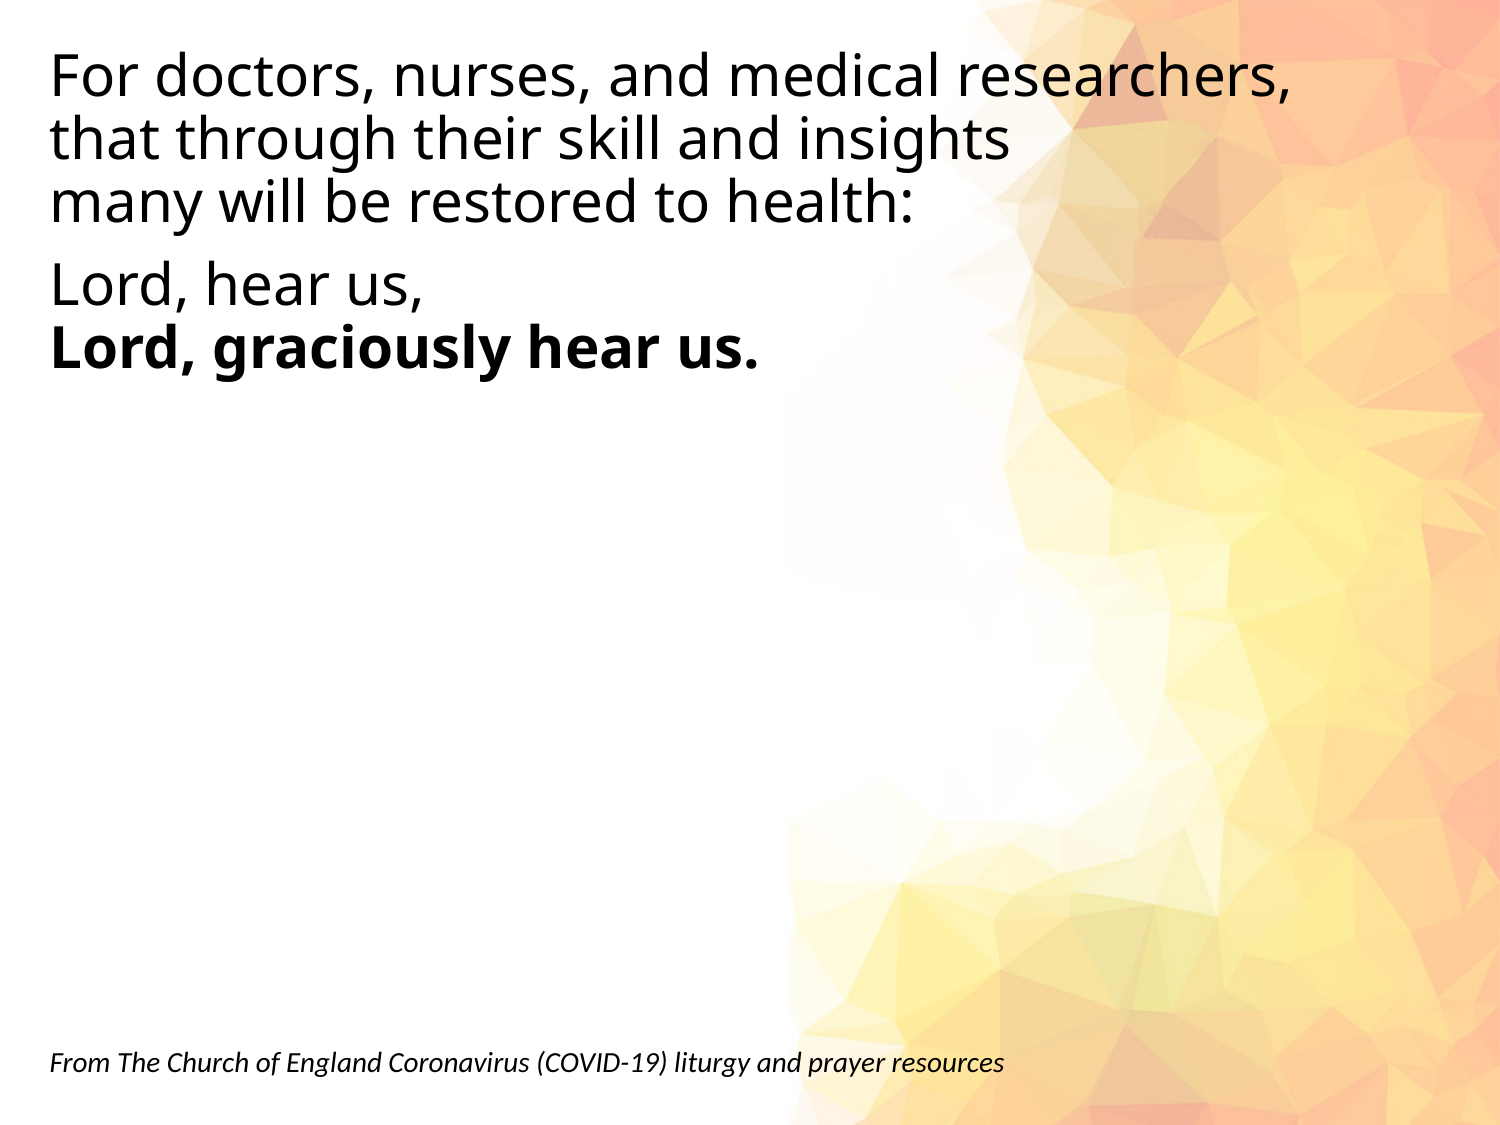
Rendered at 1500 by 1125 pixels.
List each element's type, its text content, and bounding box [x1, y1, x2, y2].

picture [0, 0, 1500, 1125]
text_box From The Church of England Coronavirus (COVID-19) liturgy and prayer resources [34, 1035, 1179, 1086]
list For doctors, nurses, and medical researchers, that through their skill and insights many will be restored to health: Lord, hear us, Lord, graciously hear us. [34, 38, 1397, 888]
